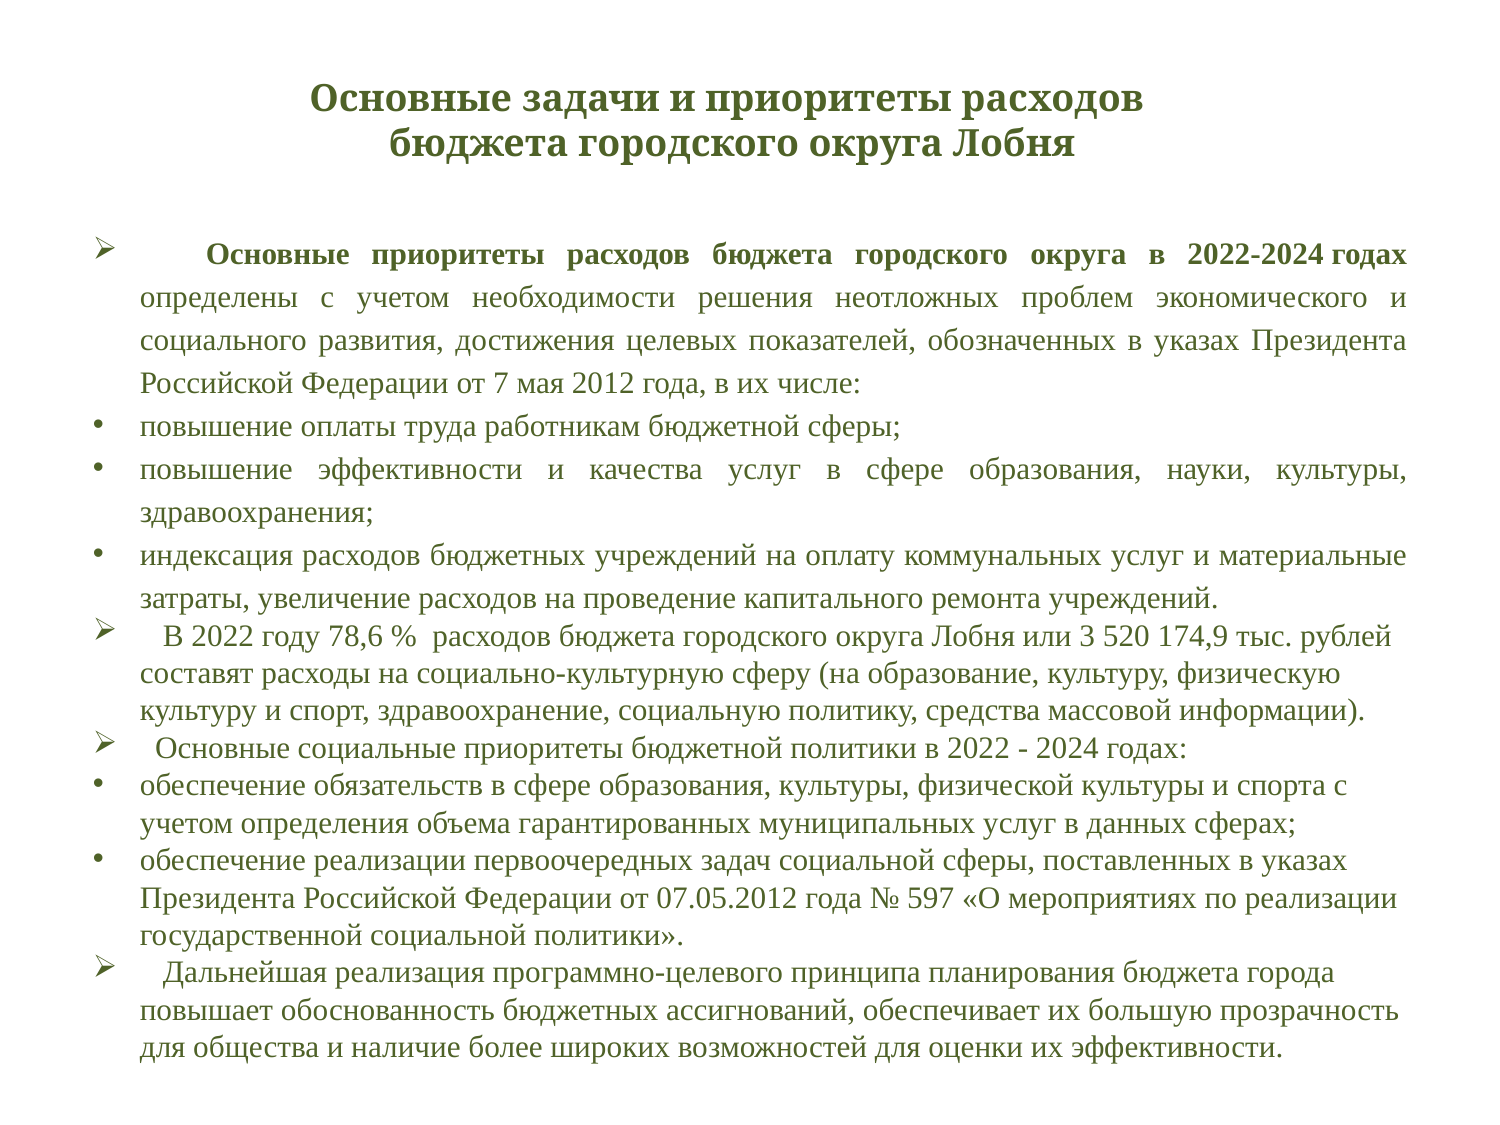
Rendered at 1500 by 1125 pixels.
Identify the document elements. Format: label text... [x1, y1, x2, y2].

text_box Основные приоритеты расходов бюджета городского округа в 2022-2024 годах определены с учетом необходимости решения неотложных проблем экономического и социального развития, достижения целевых показателей, обозначенных в указах Президента Российской Федерации от 7 мая 2012 года, в их числе: повышение оплаты труда работникам бюджетной сферы; повышение эффективности и качества услуг в сфере образования, науки, культуры, здравоохранения; индексация расходов бюджетных учреждений на оплату коммунальных услуг и материальные затраты, увеличение расходов на проведение капитального ремонта учреждений. В 2022 году 78,6 % расходов бюджета городского округа Лобня или 3 520 174,9 тыс. рублей составят расходы на социально-культурную сферу (на образование, культуру, физическую культуру и спорт, здравоохранение, социальную политику, средства массовой информации). Основные социальные приоритеты бюджетной политики в 2022 - 2024 годах: обеспечение обязательств в сфере образования, культуры, физической культуры и спорта с учетом определения объема гарантированных муниципальных услуг в данных сферах; обеспечение реализации первоочередных задач социальной сферы, поставленных в указах Президента Российской Федерации от 07.05.2012 года № 597 «О мероприятиях по реализации государственной социальной политики». Дальнейшая реализация программно-целевого принципа планирования бюджета города повышает обоснованность бюджетных ассигнований, обеспечивает их большую прозрачность для общества и наличие более широких возможностей для оценки их эффективности. [78, 219, 1424, 1115]
text_box Основные задачи и приоритеты расходов бюджета городского округа Лобня [123, 66, 1341, 172]
